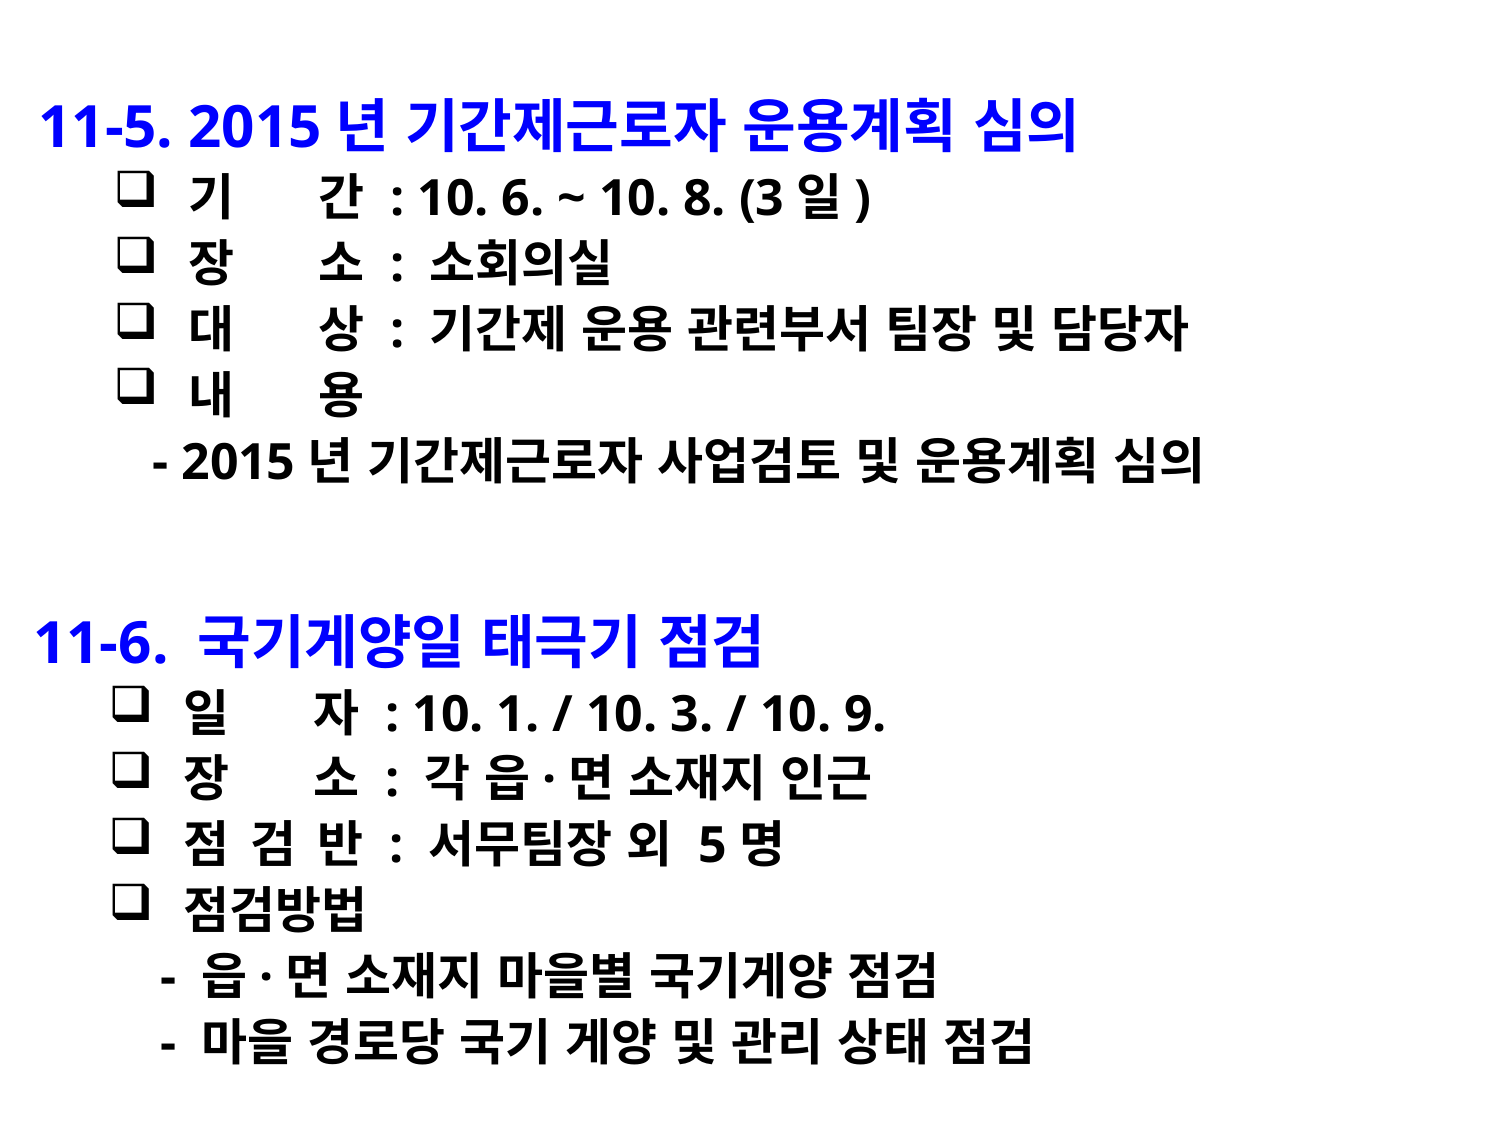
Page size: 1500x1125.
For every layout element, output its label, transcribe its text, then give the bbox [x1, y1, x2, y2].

text_box 11-5. 2015년 기간제근로자 운용계획 심의 기 간 : 10. 6. ~ 10. 8. (3일) 장 소 : 소회의실 대 상 : 기간제 운용 관련부서 팀장 및 담당자 내 용 - 2015년 기간제근로자 사업검토 및 운용계획 심의 [23, 46, 1196, 553]
text_box 11-6. 국기게양일 태극기 점검 일 자 : 10. 1. / 10. 3. / 10. 9. 장 소 : 각 읍·면 소재지 인근 점 검 반 : 서무팀장 외 5명 점검방법 - 읍·면 소재지 마을별 국기게양 점검 - 마을 경로당 국기 게양 및 관리 상태 점검 [18, 562, 1477, 1079]
